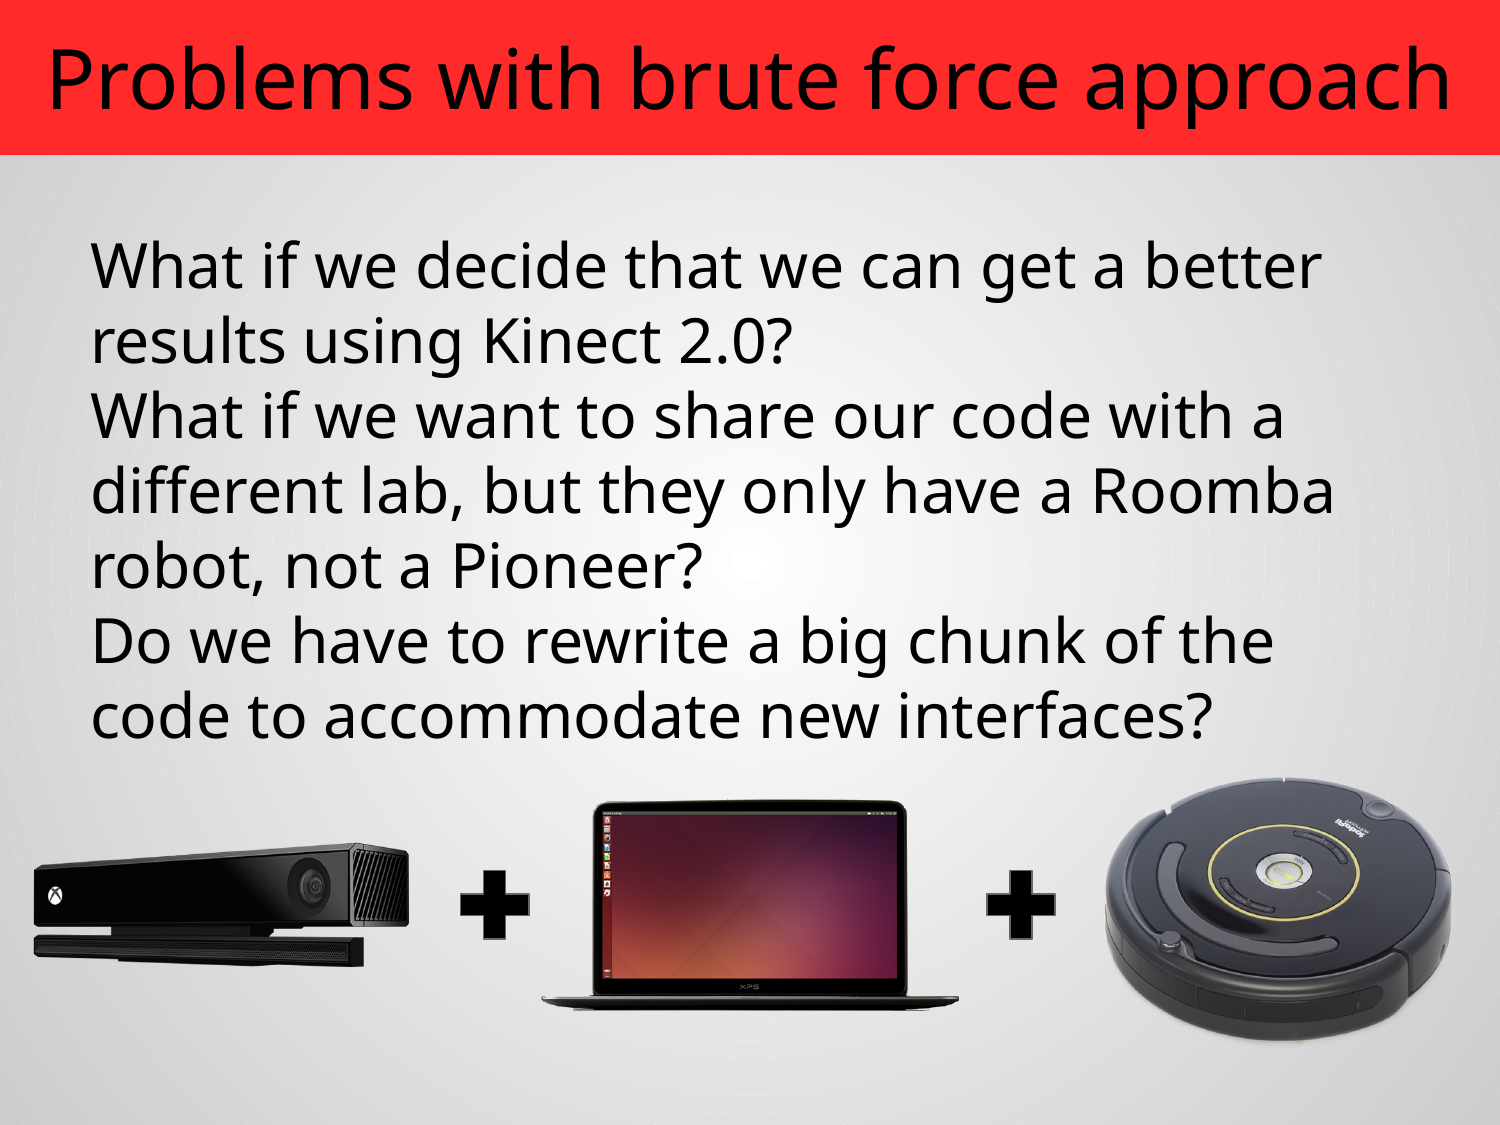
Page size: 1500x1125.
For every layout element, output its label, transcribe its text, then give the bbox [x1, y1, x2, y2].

text_box [460, 870, 529, 939]
list What if we decide that we can get a better results using Kinect 2.0? What if we want to share our code with a different lab, but they only have a Roomba robot, not a Pioneer? Do we have to rewrite a big chunk of the code to accommodate new interfaces? [75, 211, 1425, 1043]
picture [1099, 761, 1457, 1048]
title Problems with brute force approach [0, 14, 1500, 141]
text_box [986, 870, 1056, 939]
picture [30, 818, 411, 992]
picture [540, 798, 960, 1011]
